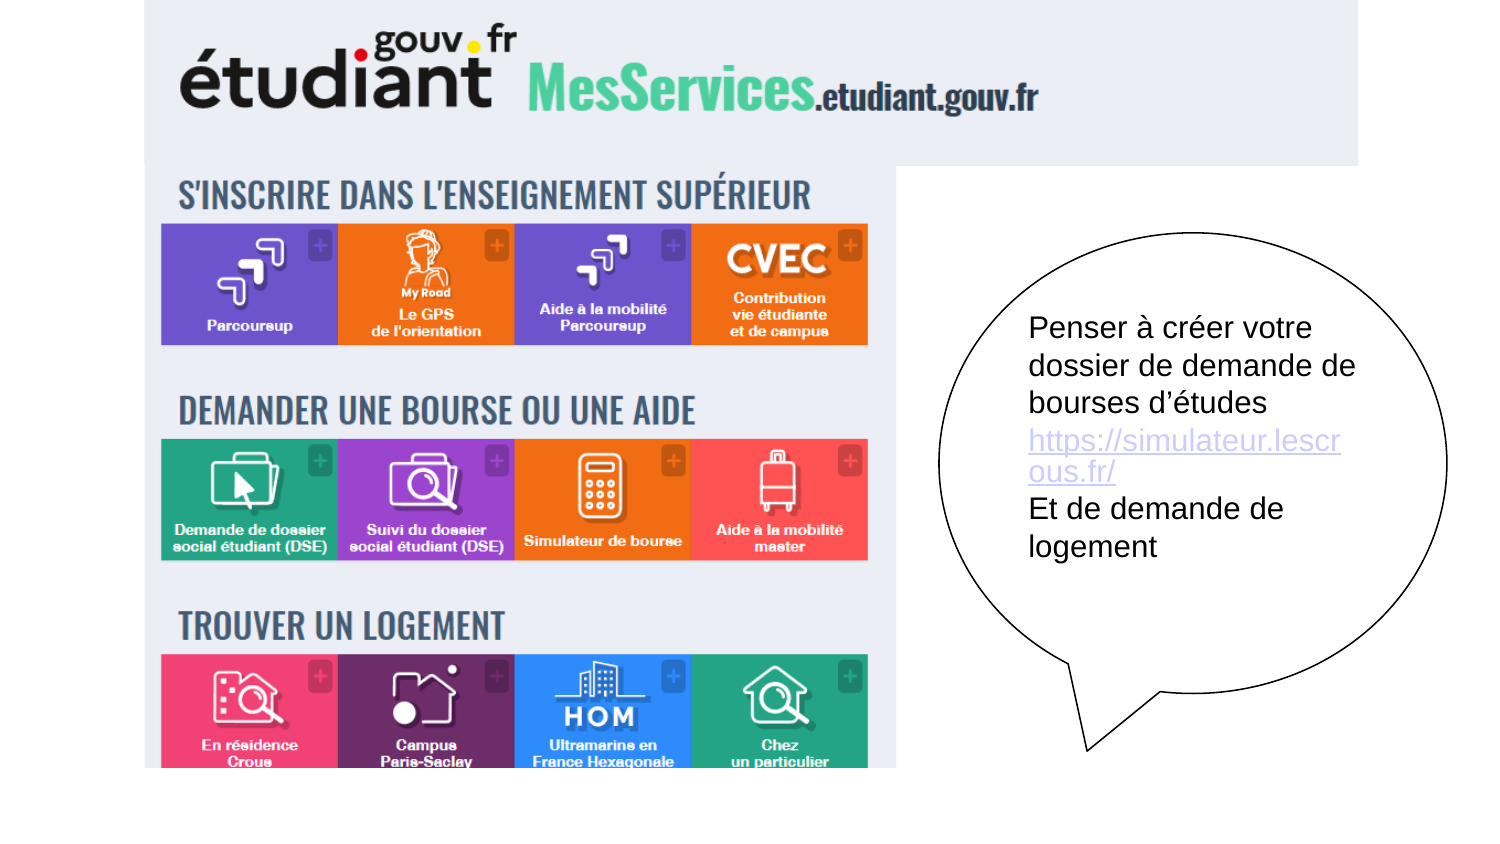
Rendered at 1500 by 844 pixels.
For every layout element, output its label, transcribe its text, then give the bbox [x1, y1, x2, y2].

picture [140, 0, 1360, 768]
text_box Penser à créer votre dossier de demande de bourses d’études https://simulateur.lescrous.fr/ Et de demande de logement [938, 232, 1447, 752]
